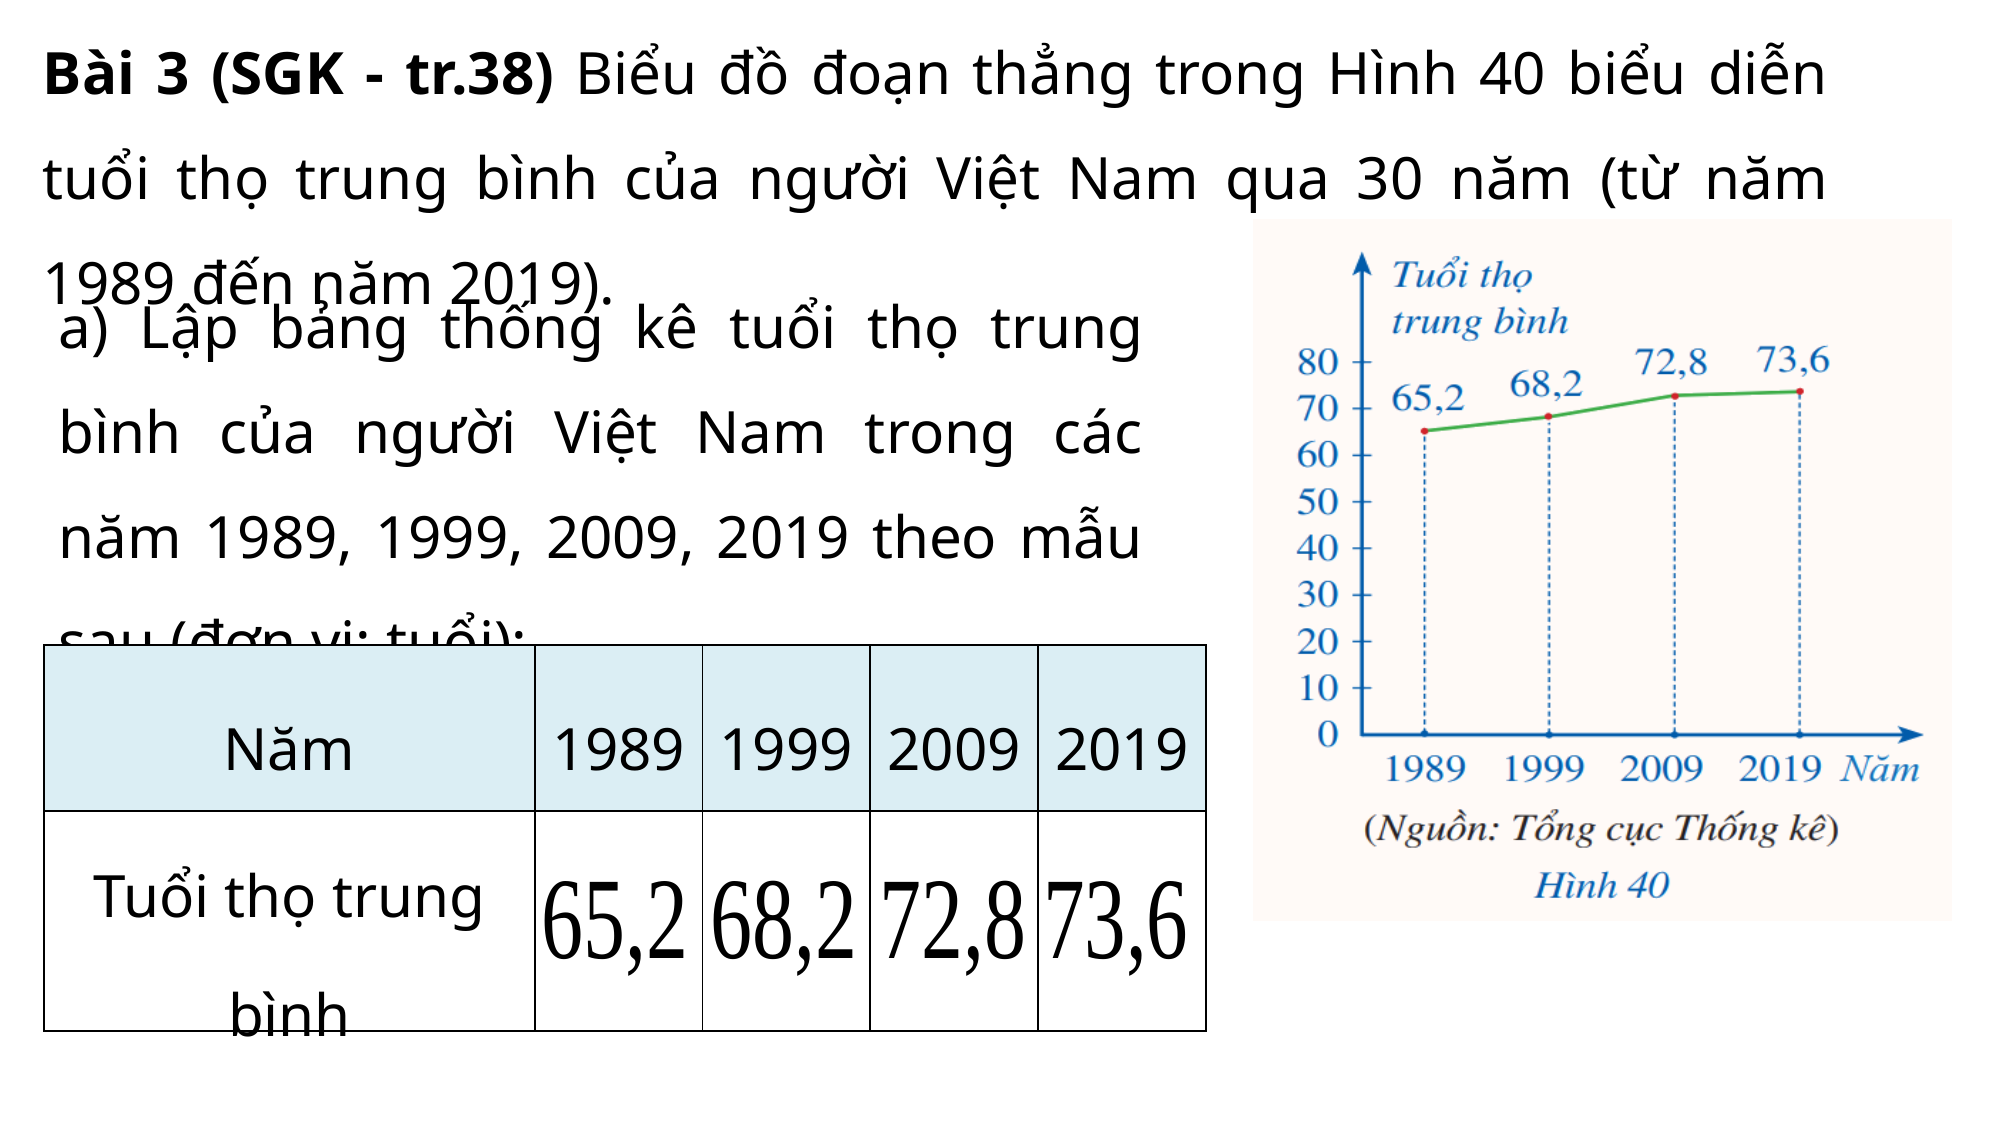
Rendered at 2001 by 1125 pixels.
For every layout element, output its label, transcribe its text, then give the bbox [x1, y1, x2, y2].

picture [1253, 219, 1952, 921]
table_header 1989 [536, 646, 702, 810]
text_box Bài 3 (SGK - tr.38) Biểu đồ đoạn thẳng trong Hình 40 biểu diễn tuổi thọ trung bình của người Việt Nam qua 30 năm (từ năm 1989 đến năm 2019). [28, 0, 1843, 324]
table_header 2009 [871, 646, 1037, 810]
table_cell ? [703, 812, 869, 1030]
table_cell ? [536, 812, 702, 1030]
table_header Năm [45, 646, 534, 810]
table_cell Tuổi thọ trung bình [45, 812, 534, 1030]
table_header 1999 [703, 646, 869, 810]
table_cell ? [1039, 812, 1205, 1030]
table_cell ? [871, 812, 1037, 1030]
text_box a) Lập bảng thống kê tuổi thọ trung bình của người Việt Nam trong các năm 1989, 1999, 2009, 2019 theo mẫu sau (đơn vị: tuổi): [44, 247, 1158, 644]
table_header 2019 [1039, 646, 1205, 810]
